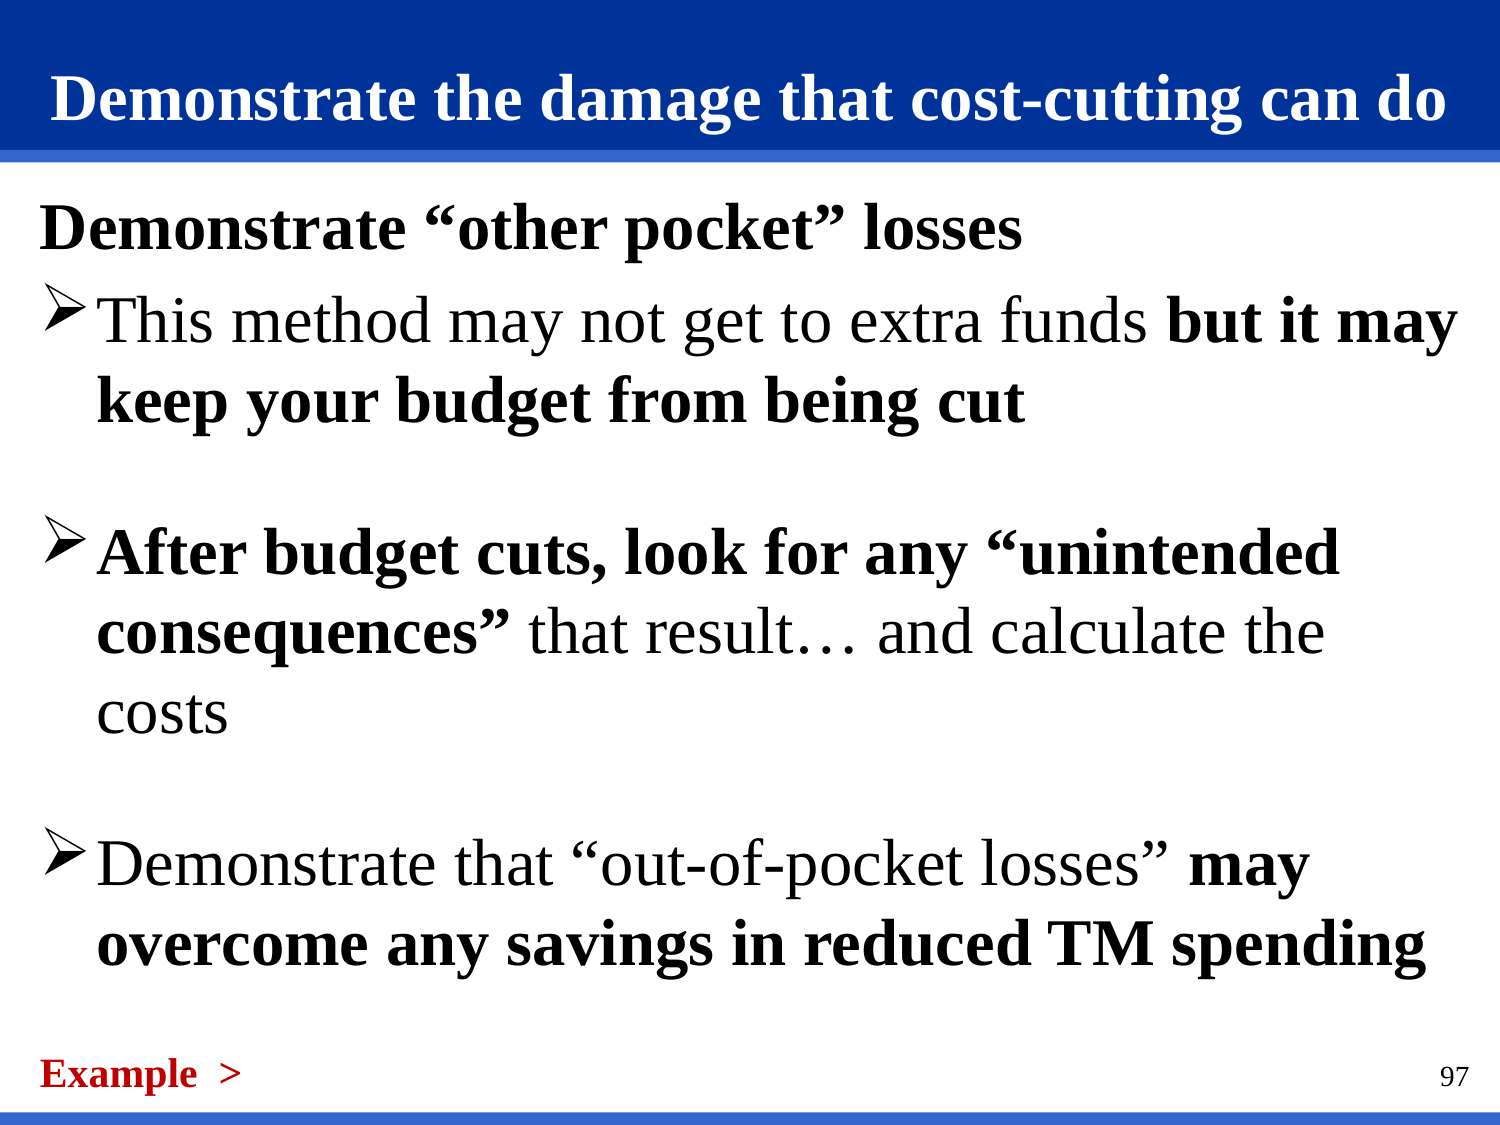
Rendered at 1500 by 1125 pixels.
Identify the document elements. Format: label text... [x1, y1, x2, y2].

list Demonstrate “other pocket” losses This method may not get to extra funds but it may keep your budget from being cut After budget cuts, look for any “unintended consequences” that result… and calculate the costs Demonstrate that “out-of-pocket losses” may overcome any savings in reduced TM spending Example > [24, 174, 1475, 1088]
slide_number 97 [1424, 1049, 1500, 1125]
title Demonstrate the damage that cost-cutting can do [0, 50, 1500, 138]
